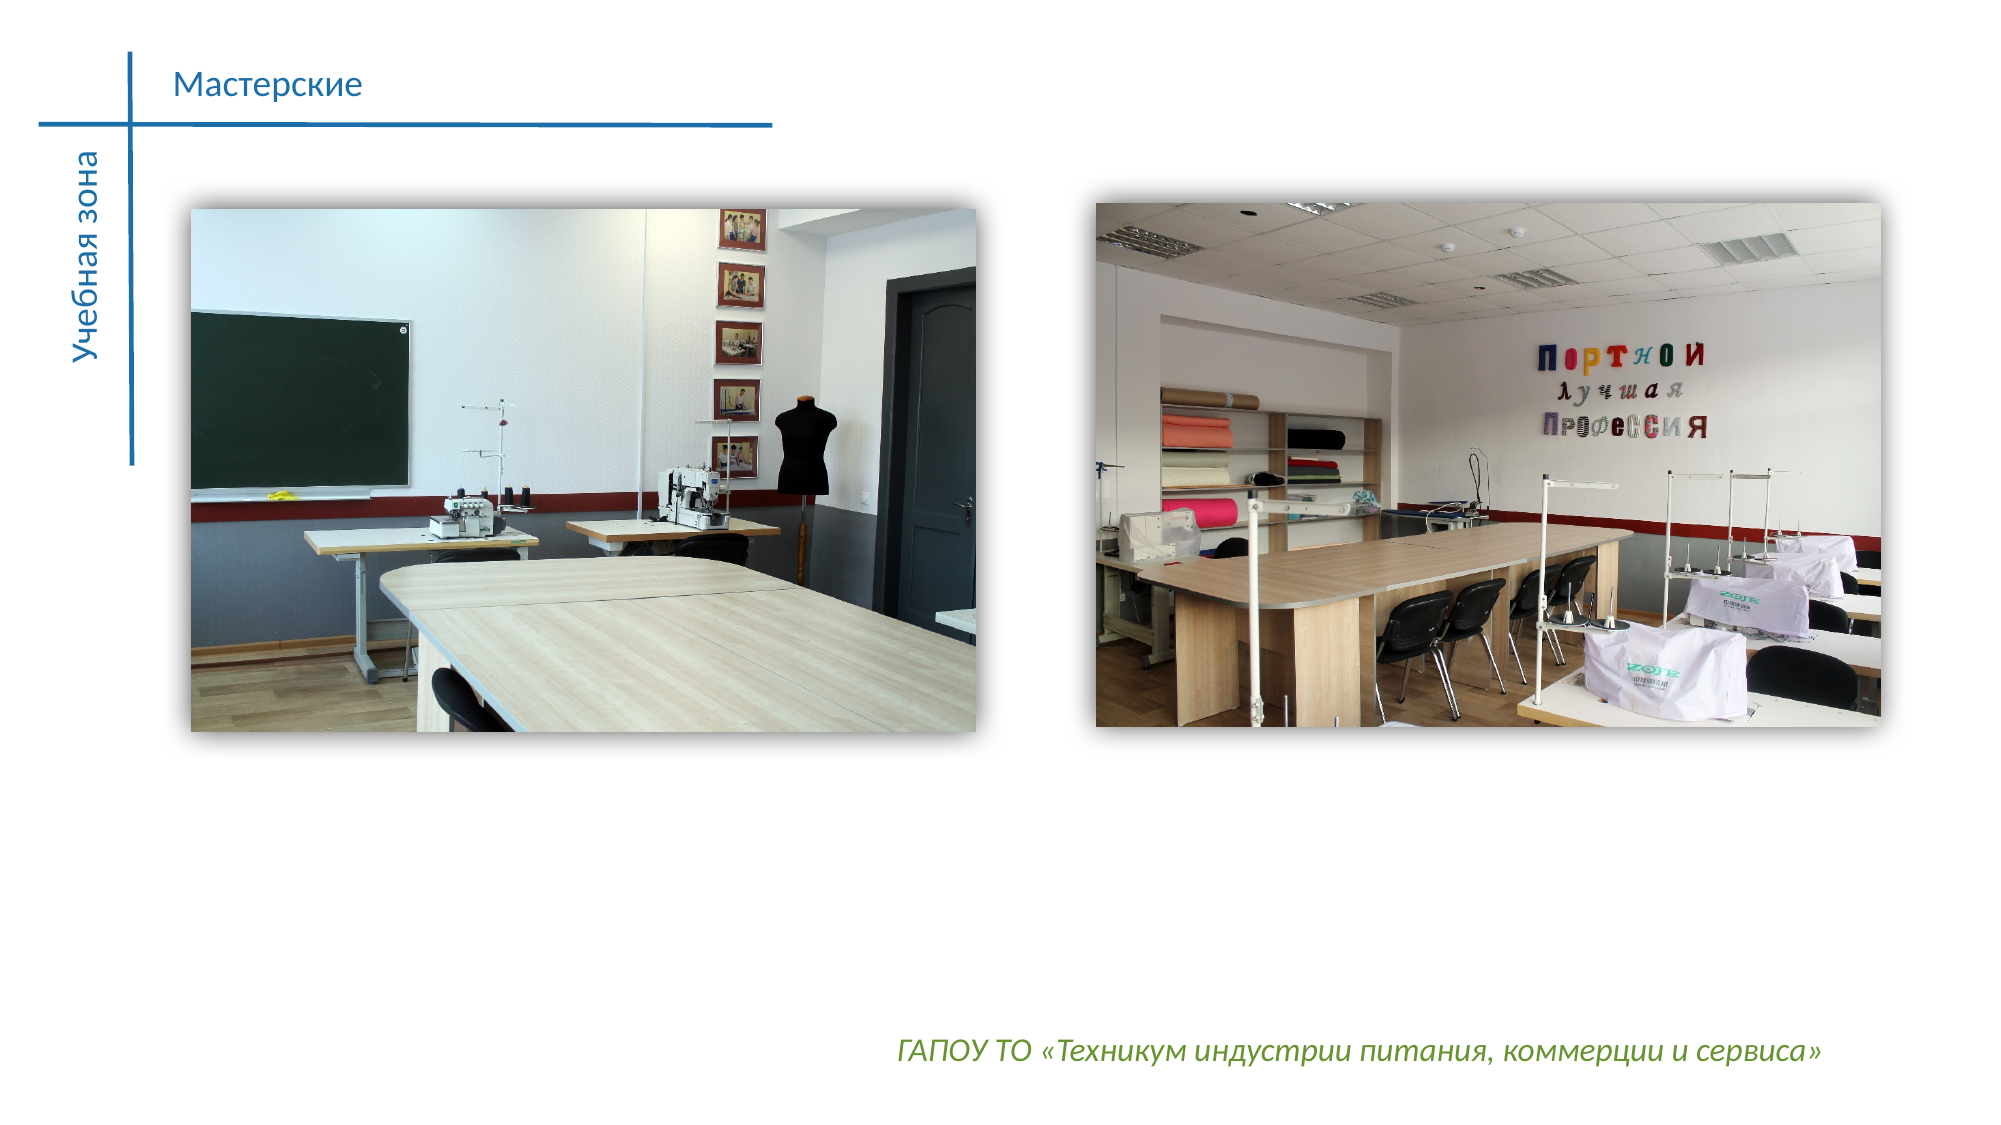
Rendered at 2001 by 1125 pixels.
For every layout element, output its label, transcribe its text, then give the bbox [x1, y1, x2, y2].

picture [191, 209, 976, 732]
picture [1096, 203, 1881, 727]
text_box Мастерские [158, 51, 747, 112]
text_box ГАПОУ ТО «Техникум индустрии питания, коммерции и сервиса» [882, 1020, 2000, 1116]
text_box Учебная зона [52, 136, 112, 495]
